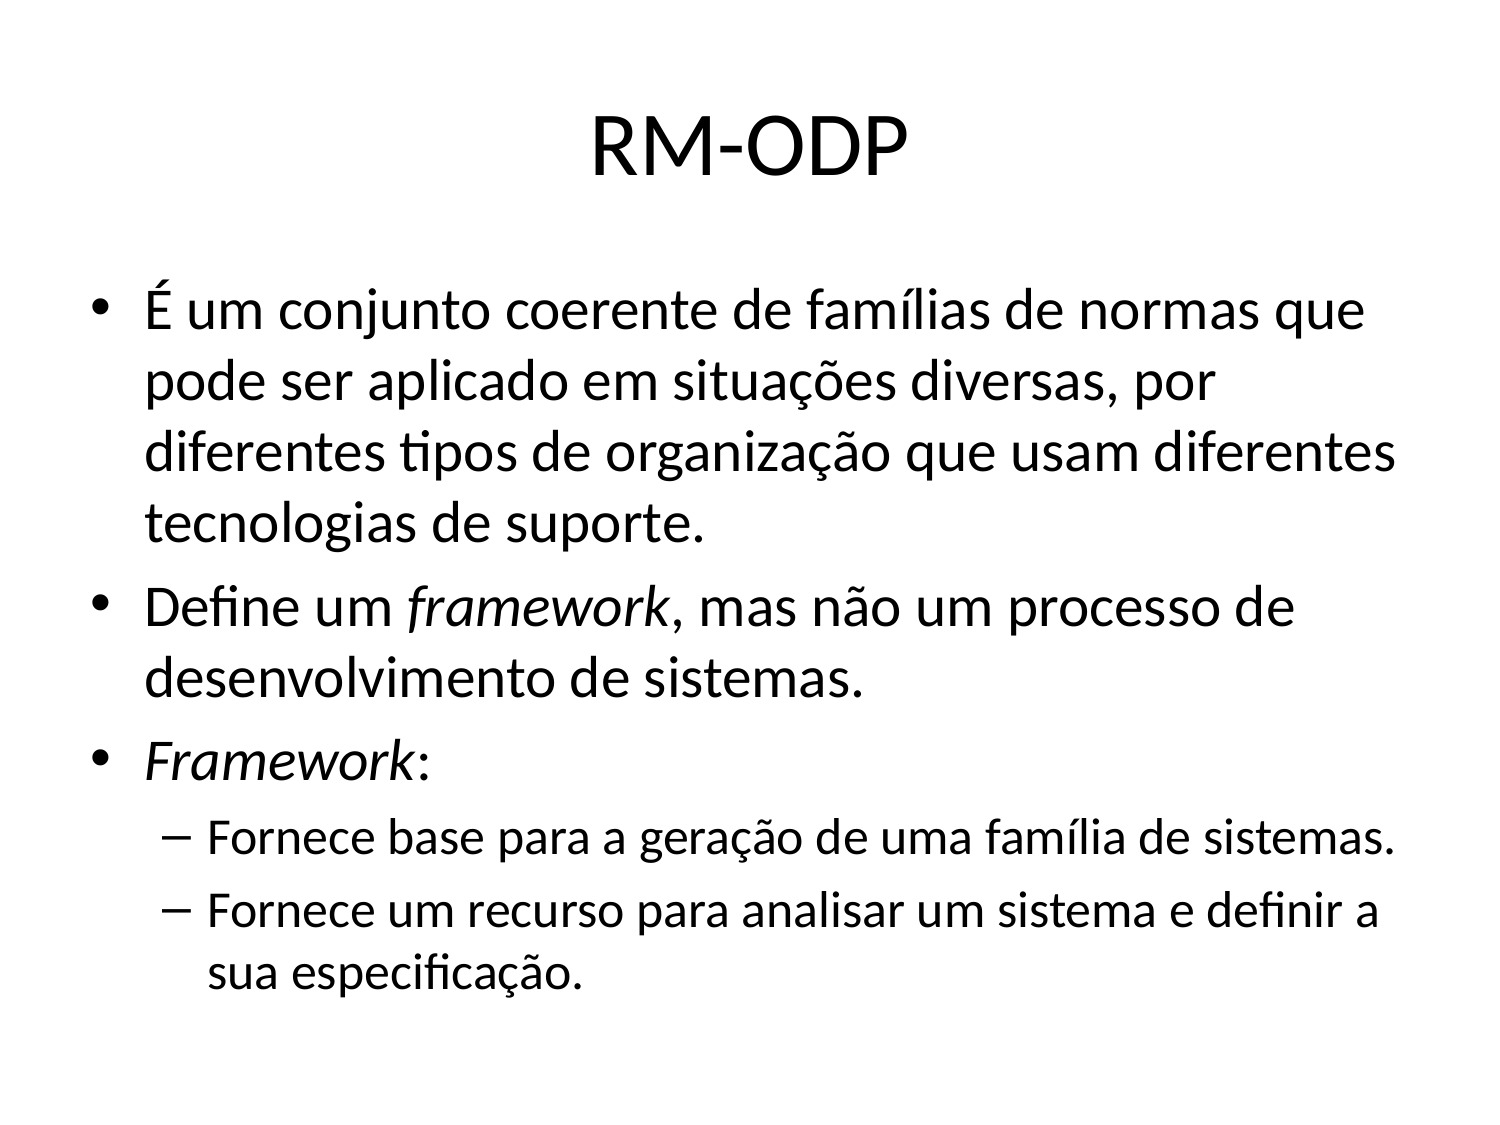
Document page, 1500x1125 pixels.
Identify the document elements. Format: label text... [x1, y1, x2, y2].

list É um conjunto coerente de famílias de normas que pode ser aplicado em situações diversas, por diferentes tipos de organização que usam diferentes tecnologias de suporte. Define um framework, mas não um processo de desenvolvimento de sistemas. Framework: Fornece base para a geração de uma família de sistemas. Fornece um recurso para analisar um sistema e definir a sua especificação. [75, 262, 1425, 1059]
title RM-ODP [75, 45, 1425, 233]
